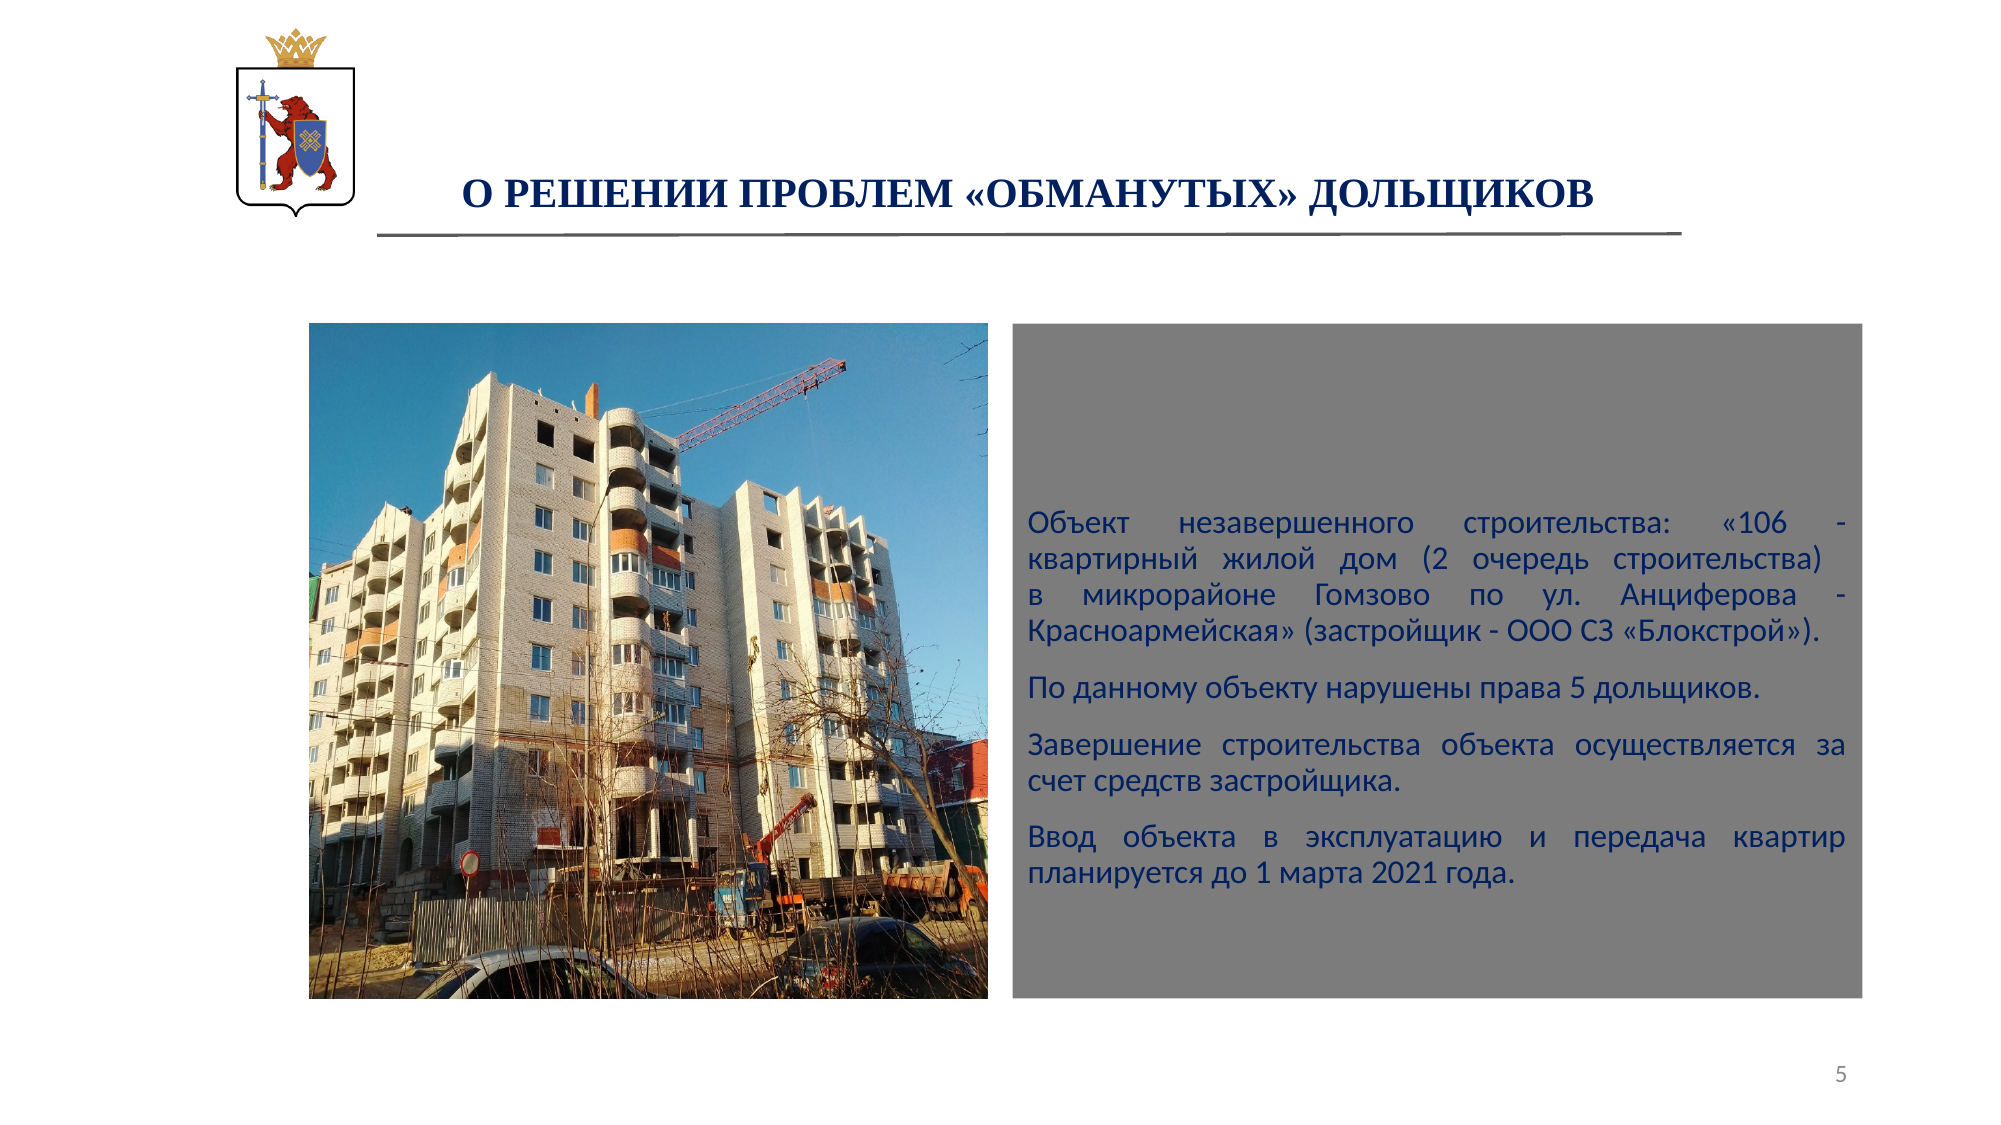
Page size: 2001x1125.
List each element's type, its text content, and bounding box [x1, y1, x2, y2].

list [309, 323, 988, 999]
picture [236, 28, 355, 217]
slide_number 5 [1412, 1042, 1863, 1103]
title О РЕШЕНИИ ПРОБЛЕМ «ОБМАНУТЫХ» ДОЛЬЩИКОВ [446, 99, 1691, 288]
list Объект незавершенного строительства: «106 - квартирный жилой дом (2 очередь строительства) в микрорайоне Гомзово по ул. Анциферова - Красноармейская» (застройщик - ООО СЗ «Блокстрой»). По данному объекту нарушены права 5 дольщиков. Завершение строительства объекта осуществляется за счет средств застройщика. Ввод объекта в эксплуатацию и передача квартир планируется до 1 марта 2021 года. [1012, 323, 1863, 999]
